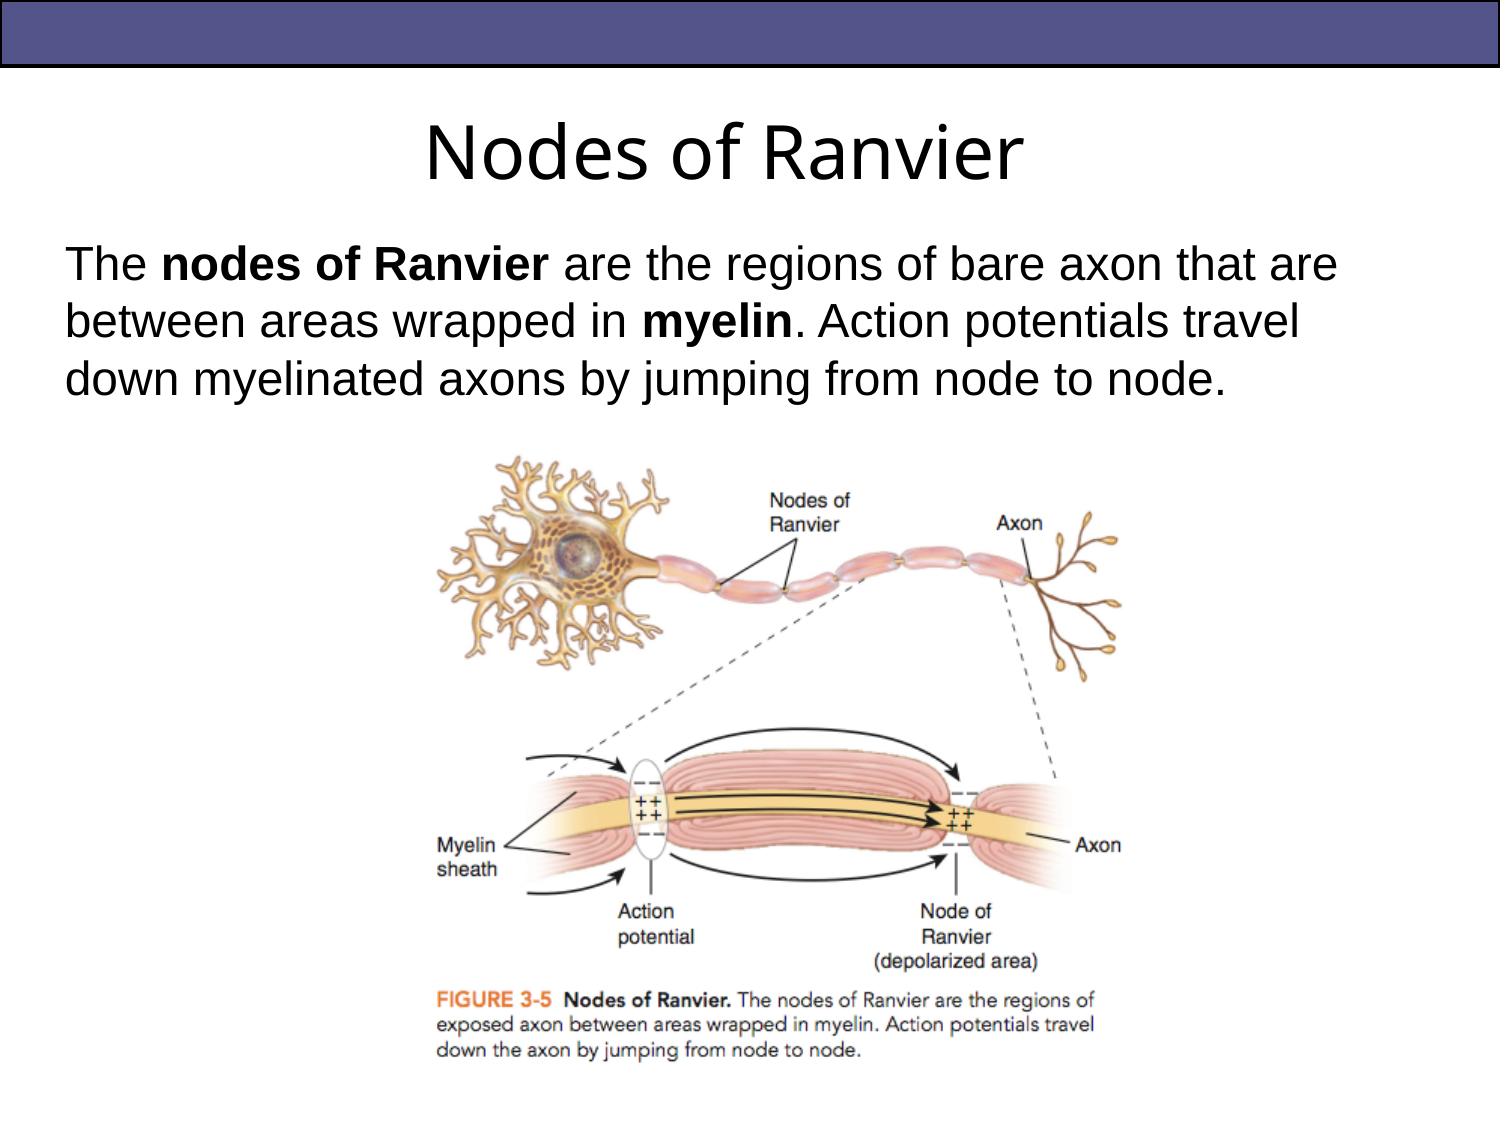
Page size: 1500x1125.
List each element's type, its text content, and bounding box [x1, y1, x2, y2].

text_box The nodes of Ranvier are the regions of bare axon that are between areas wrapped in myelin. Action potentials travel down myelinated axons by jumping from node to node. [49, 224, 1413, 470]
title Nodes of Ranvier [50, 87, 1400, 213]
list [387, 449, 1150, 1076]
